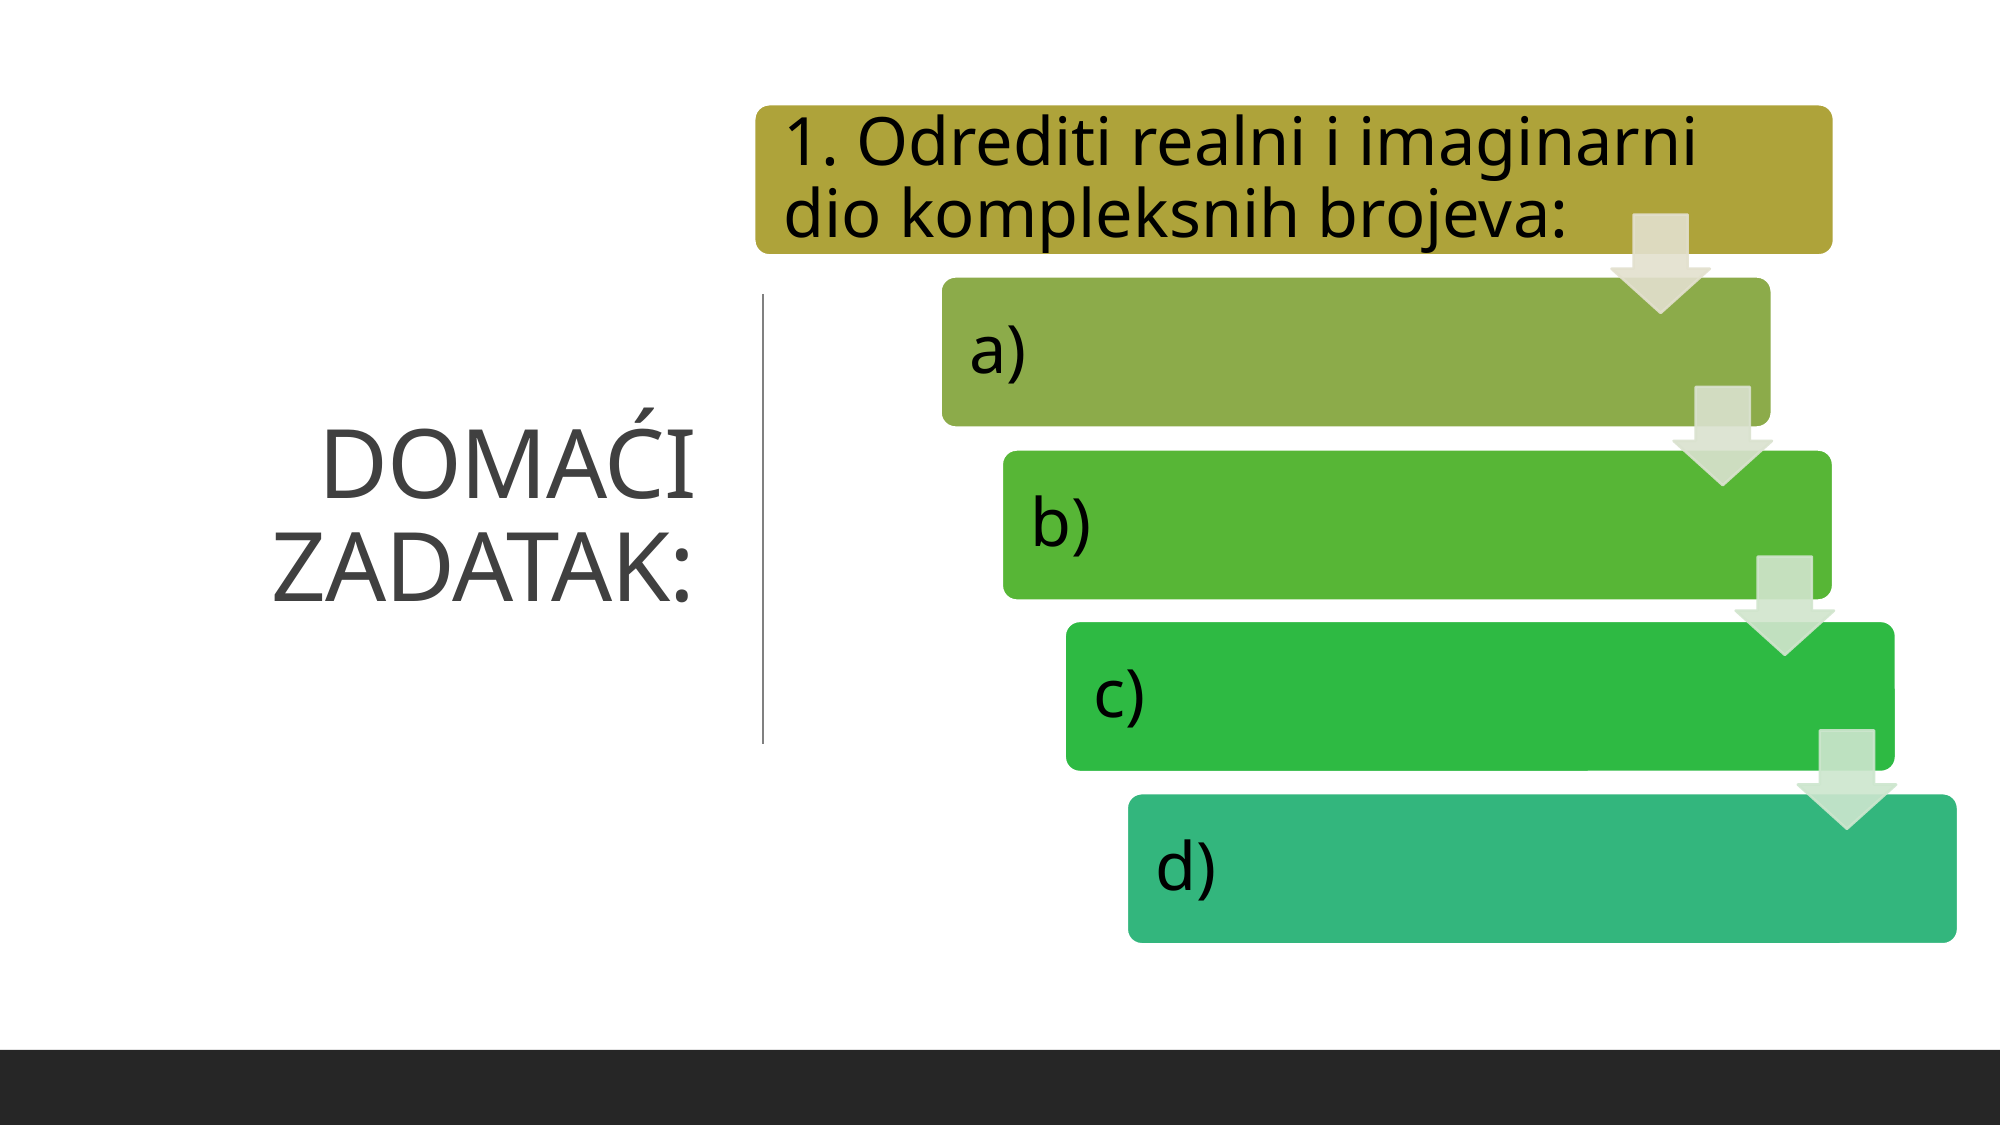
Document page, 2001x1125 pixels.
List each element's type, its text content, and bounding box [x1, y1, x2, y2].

text_box [0, 1049, 2000, 1125]
title DOMAĆI ZADATAK: [105, 104, 711, 934]
text_box [0, 0, 2000, 1049]
